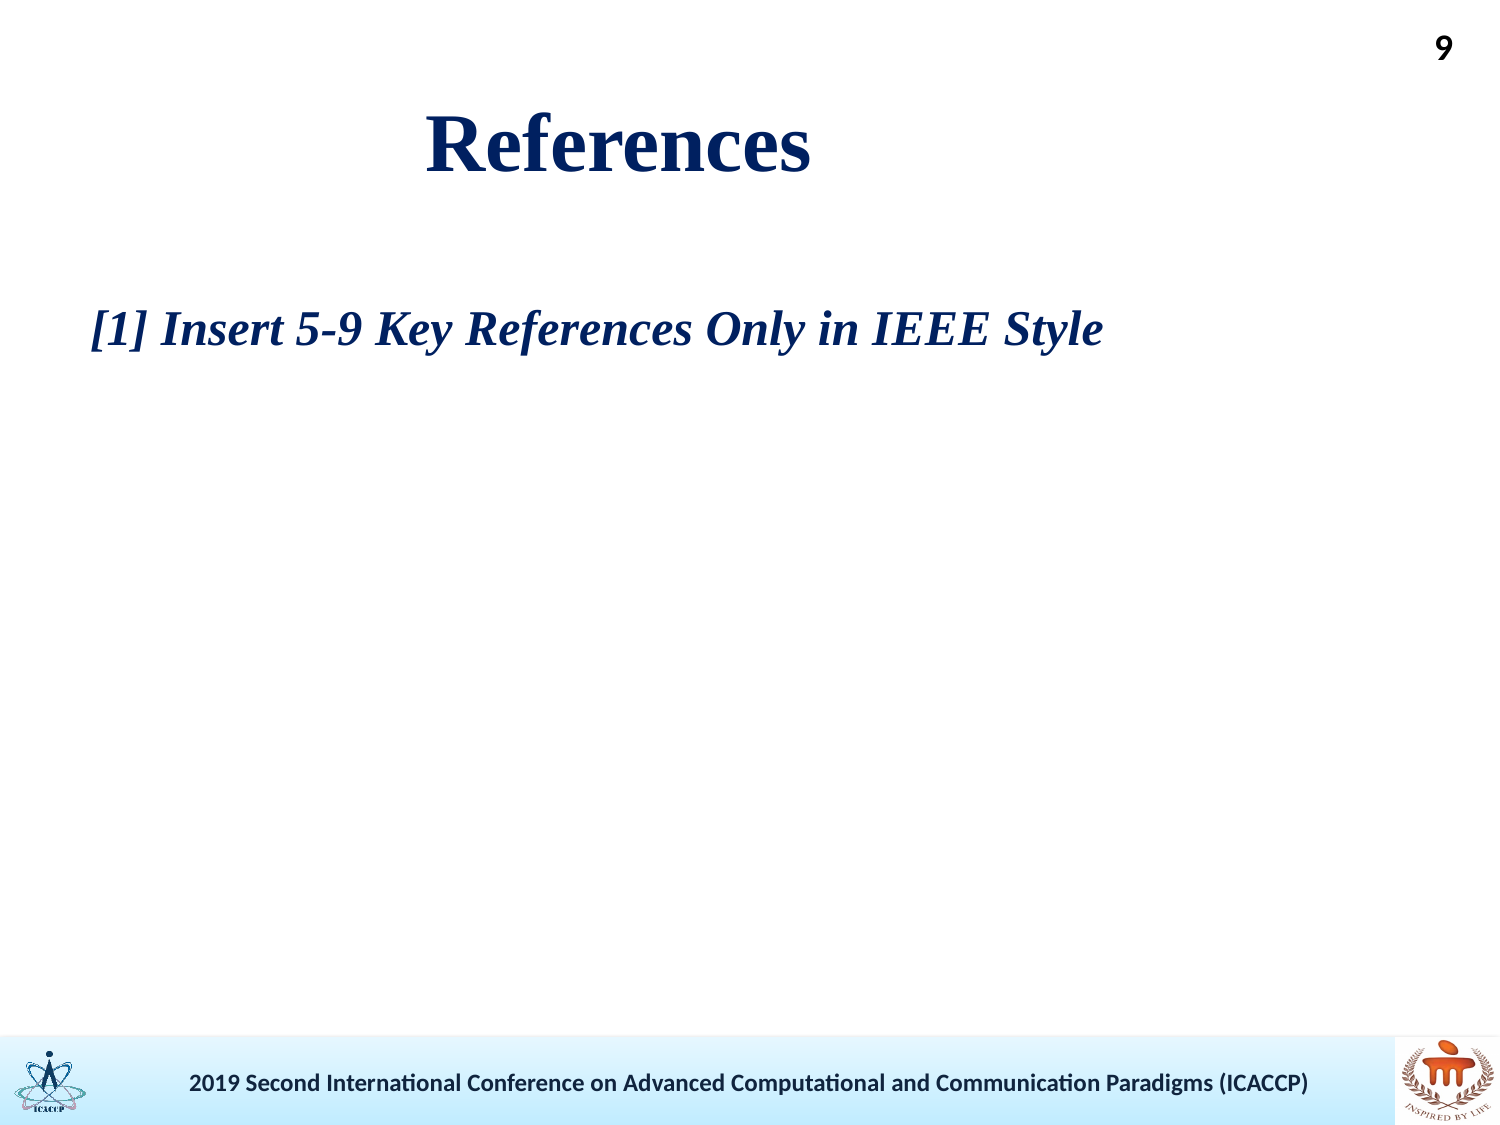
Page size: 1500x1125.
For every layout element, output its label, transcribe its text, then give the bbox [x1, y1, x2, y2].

title References [150, 45, 1338, 225]
text_box 9 [1395, 15, 1493, 76]
footer 2019 Second International Conference on Advanced Computational and Communication Paradigms (ICACCP) [101, 1037, 1392, 1125]
picture [1395, 1037, 1500, 1125]
list [1] Insert 5-9 Key References Only in IEEE Style [75, 287, 1450, 875]
picture [0, 1037, 101, 1125]
